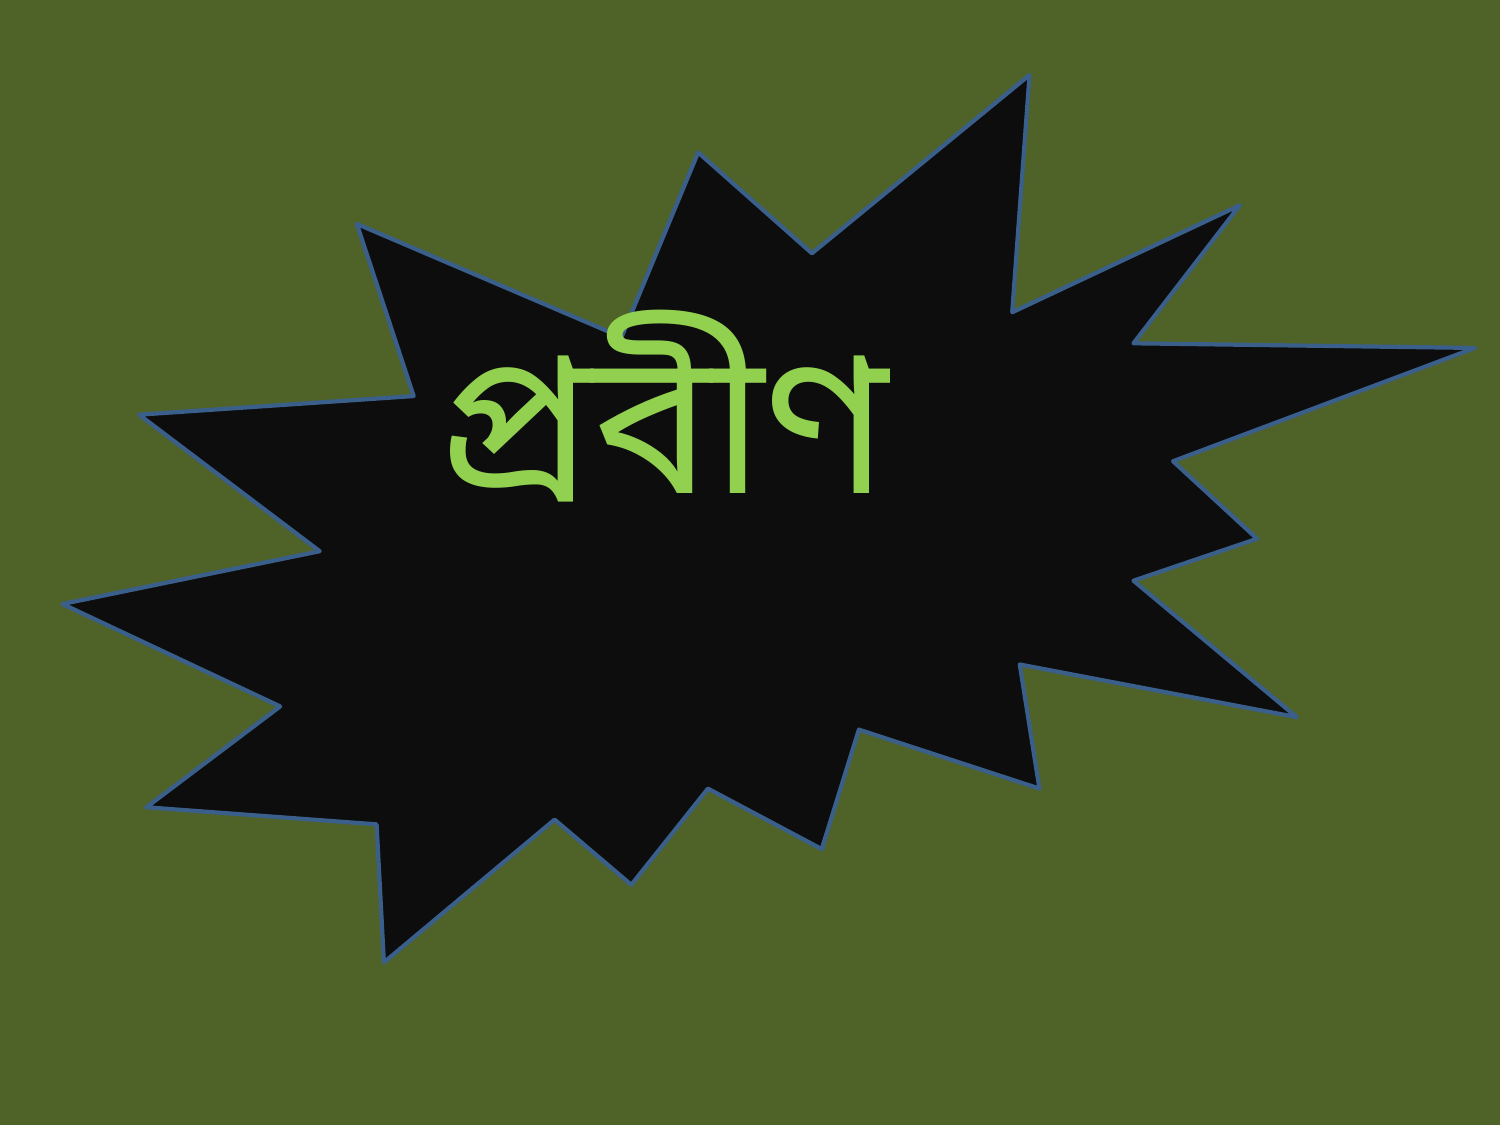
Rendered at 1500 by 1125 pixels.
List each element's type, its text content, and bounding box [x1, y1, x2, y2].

text_box প্রবীণ [60, 73, 1477, 965]
